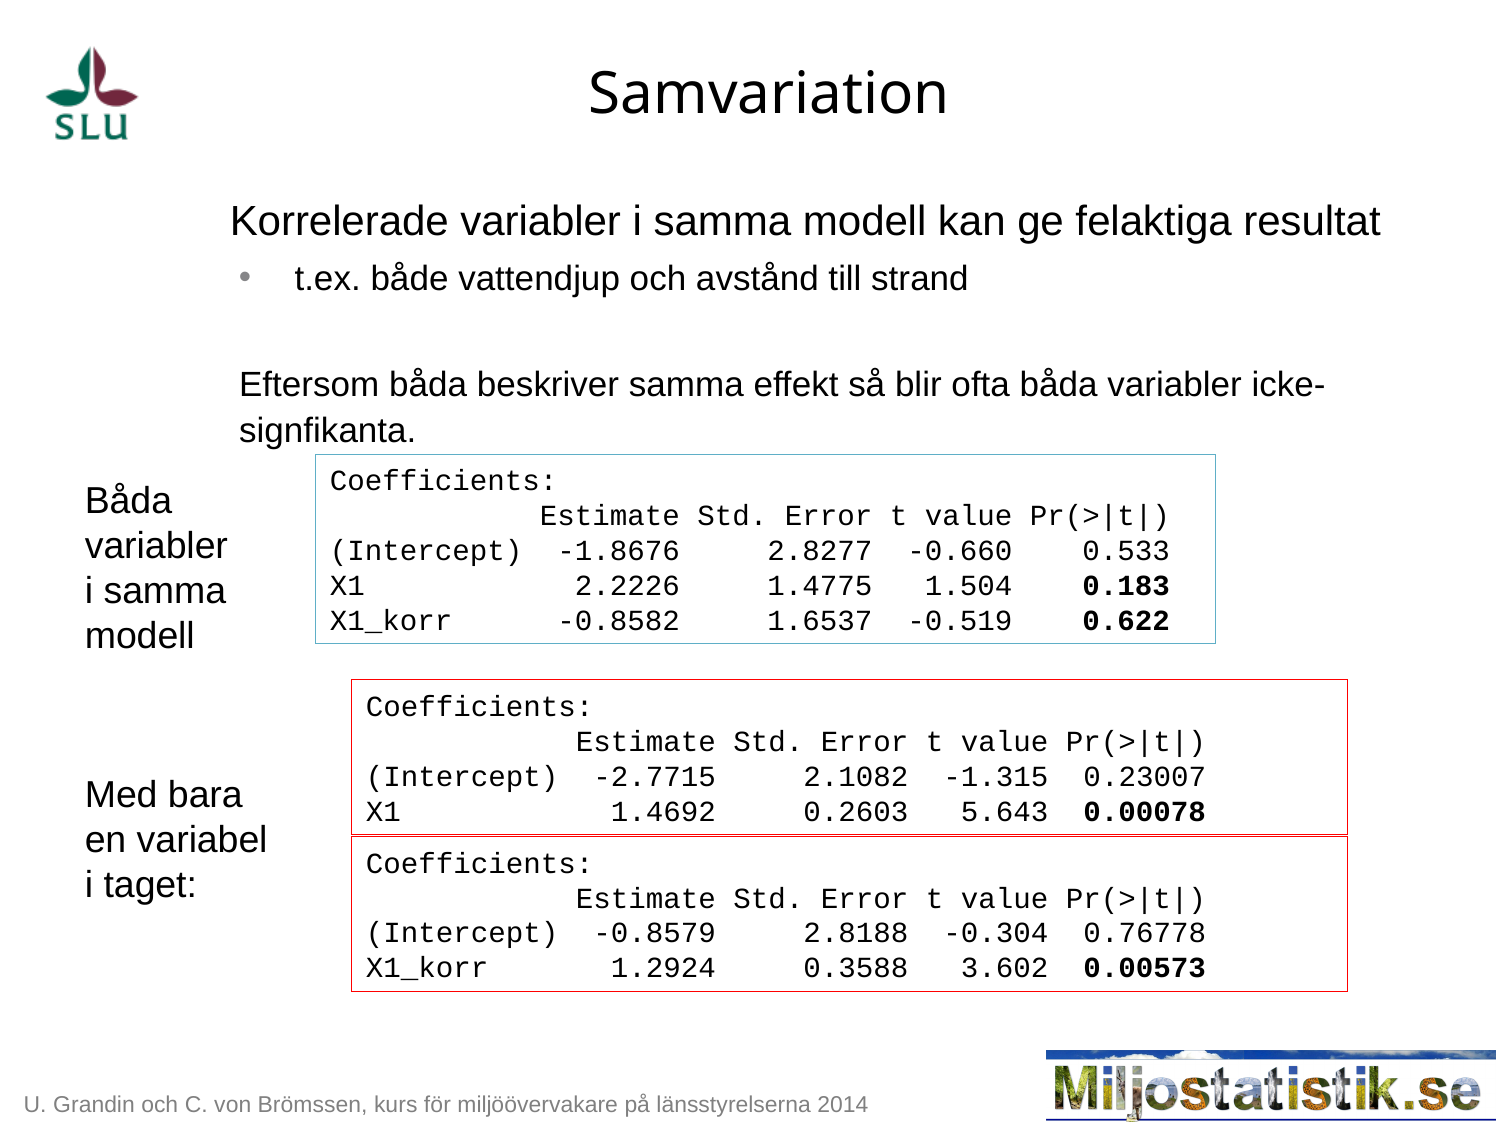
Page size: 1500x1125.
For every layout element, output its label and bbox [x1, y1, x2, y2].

text_box [351, 836, 1348, 992]
picture [1046, 1050, 1496, 1122]
title [140, 66, 1398, 133]
text_box [315, 454, 1216, 644]
text_box [70, 469, 252, 664]
text_box [351, 679, 1348, 835]
text_box [70, 762, 291, 913]
list [214, 180, 1398, 470]
